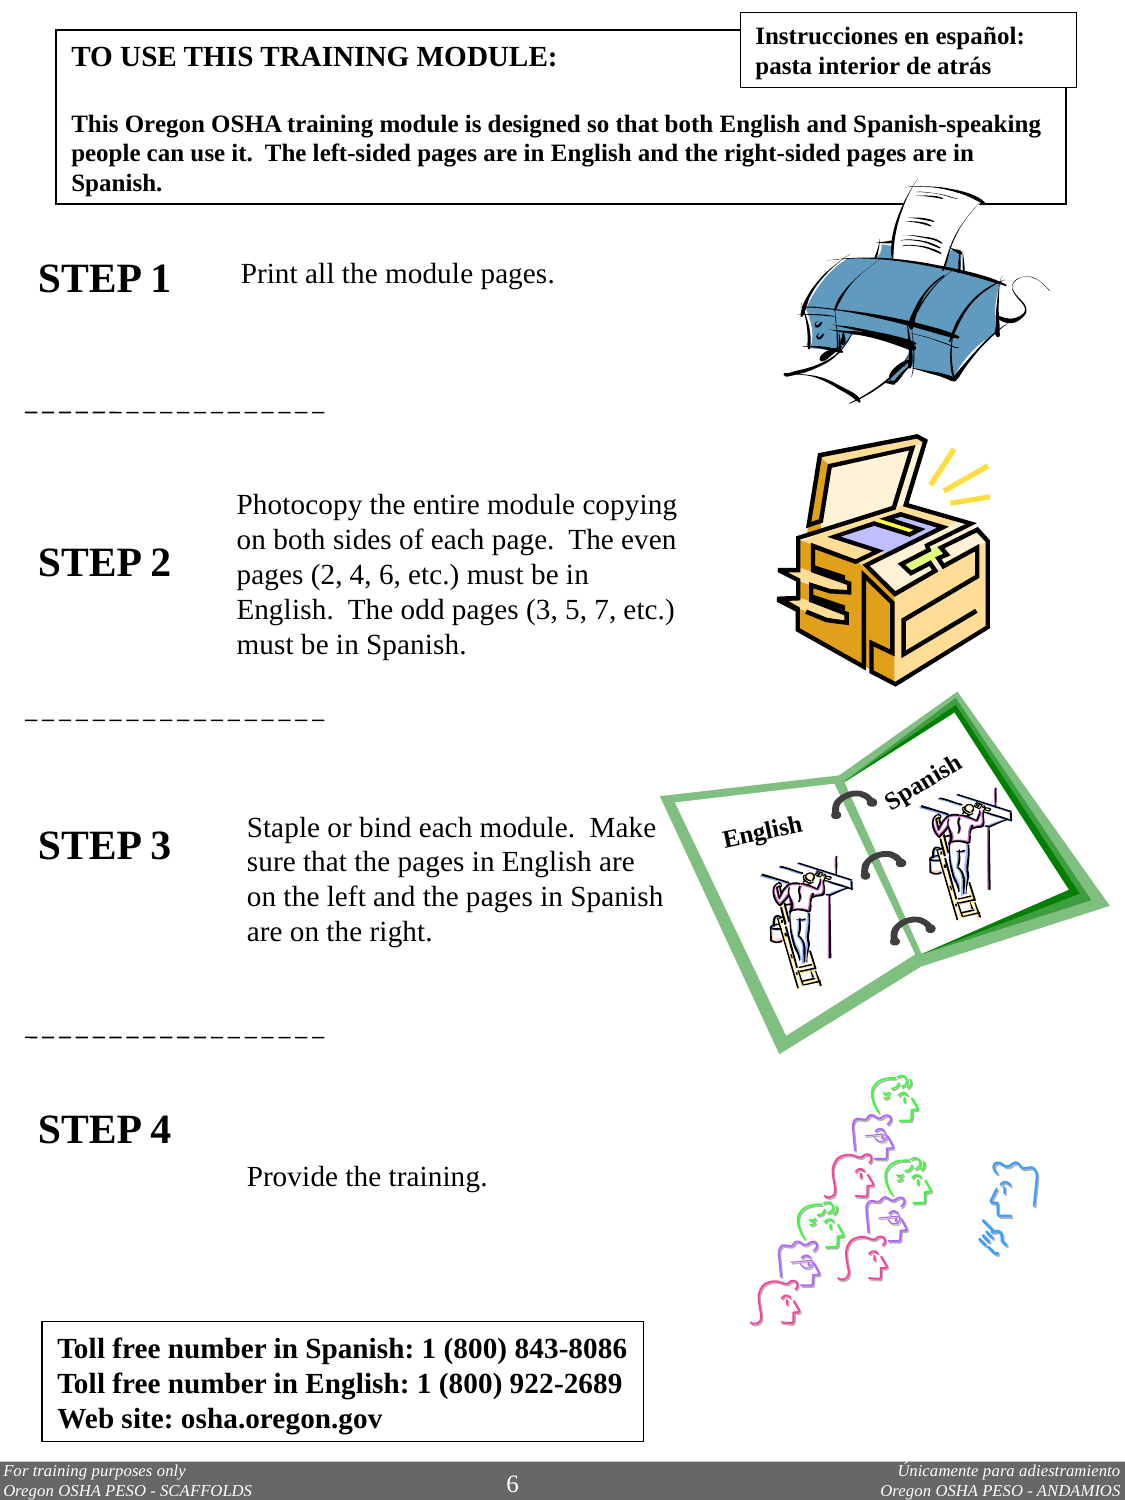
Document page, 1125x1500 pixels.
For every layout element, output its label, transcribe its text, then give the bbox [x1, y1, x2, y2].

text_box Provide the training. [232, 1150, 544, 1200]
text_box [776, 433, 991, 687]
text_box Toll free number in Spanish: 1 (800) 843-8086 Toll free number in English: 1 (800) 922-2689 Web site: osha.oregon.gov [42, 1321, 644, 1442]
text_box TO USE THIS TRAINING MODULE: This Oregon OSHA training module is designed so that both English and Spanish-speaking people can use it. The left-sided pages are in English and the right-sided pages are in Spanish. [56, 29, 1066, 205]
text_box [659, 691, 1111, 1055]
text_box Print all the module pages. [226, 246, 670, 297]
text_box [749, 1074, 1040, 1327]
text_box Instrucciones en español: pasta interior de atrás [740, 12, 1077, 88]
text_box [782, 178, 1051, 405]
text_box STEP 1 STEP 2 STEP 3 STEP 4 [23, 243, 264, 1159]
text_box Staple or bind each module. Make sure that the pages in English are on the left and the pages in Spanish are on the right. [232, 800, 654, 955]
text_box Photocopy the entire module copying on both sides of each page. The even pages (2, 4, 6, etc.) must be in English. The odd pages (3, 5, 7, etc.) must be in Spanish. [221, 478, 709, 668]
